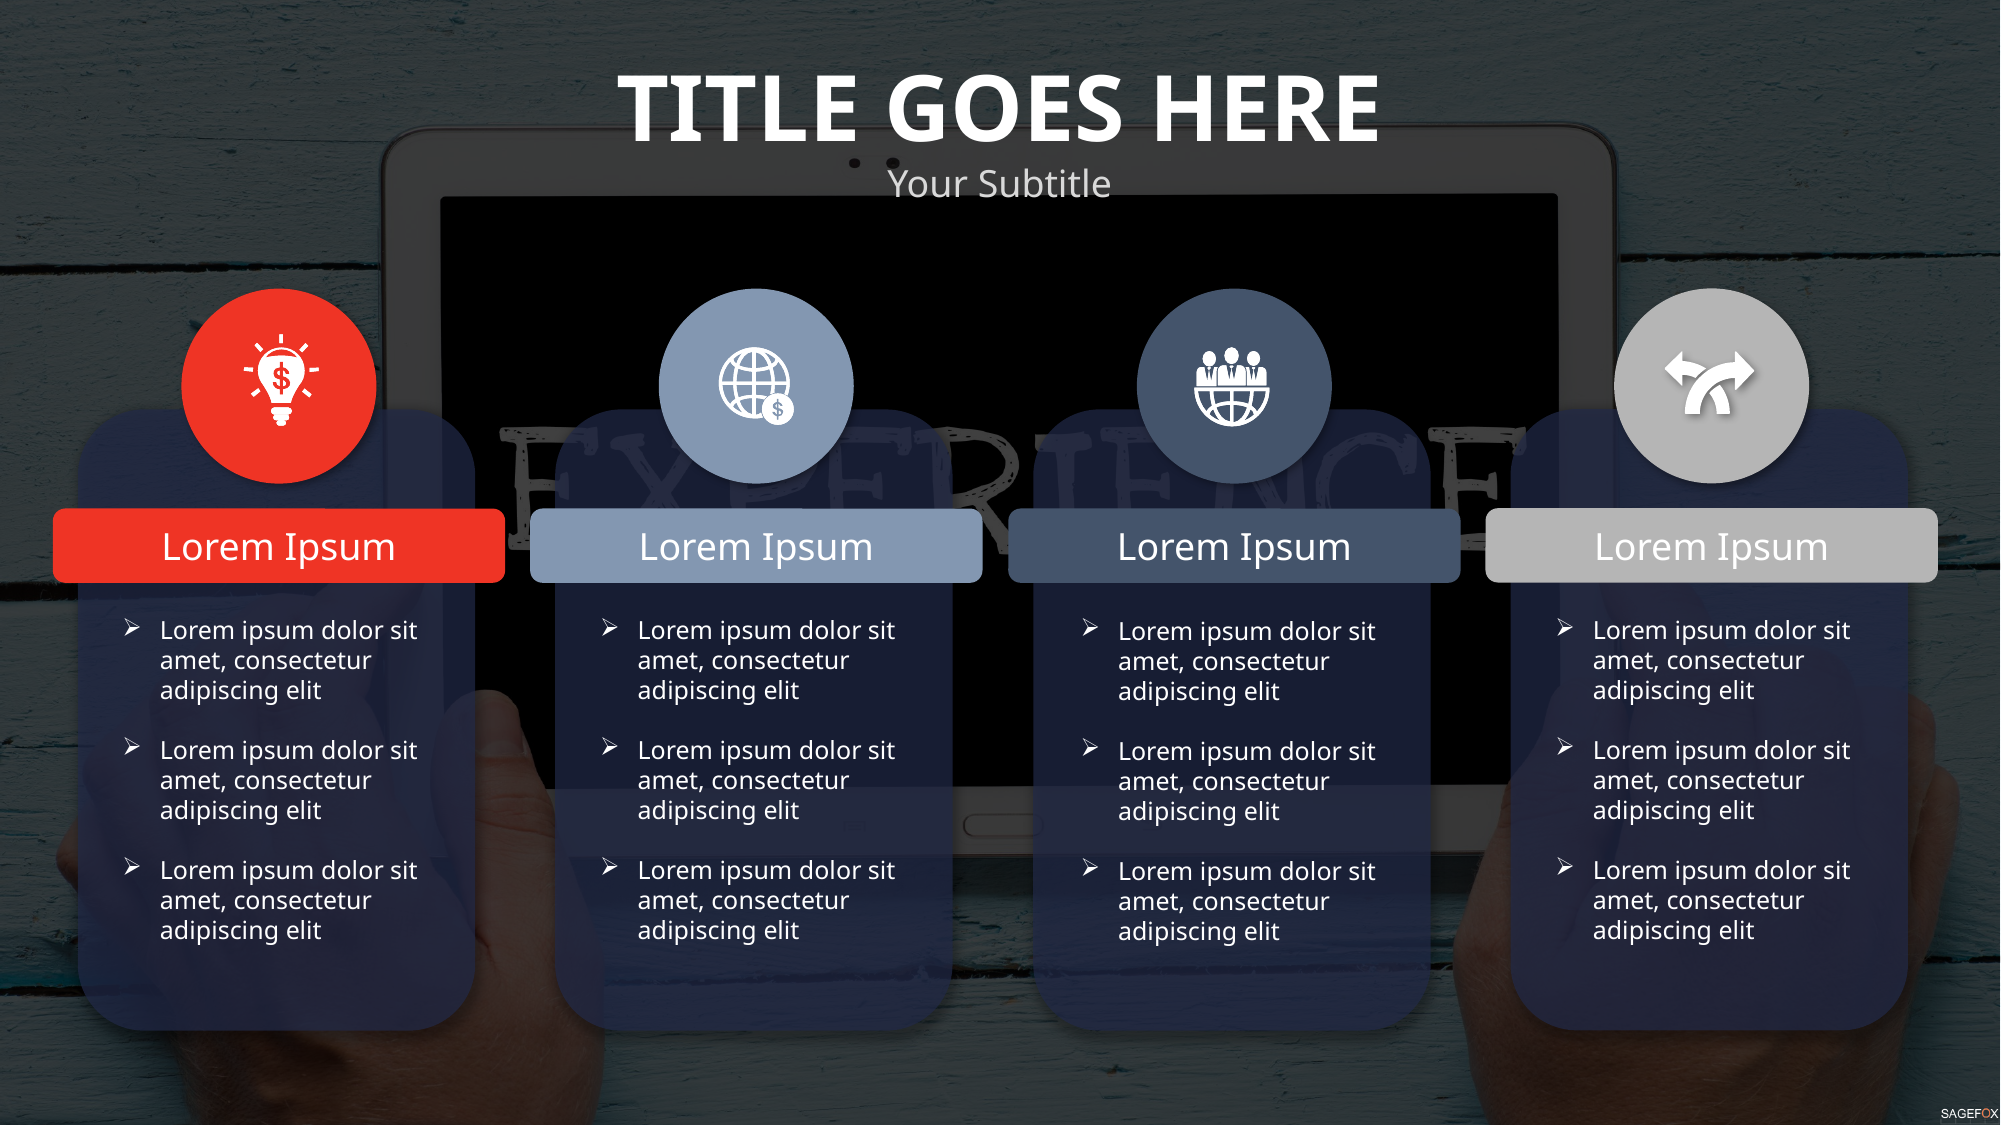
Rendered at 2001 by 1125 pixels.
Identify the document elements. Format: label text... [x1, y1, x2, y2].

text_box [554, 408, 954, 508]
text_box [1664, 351, 1755, 414]
text_box [554, 583, 954, 1032]
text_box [1194, 347, 1270, 427]
text_box Lorem ipsum dolor sit amet, consectetur adipiscing elit Lorem ipsum dolor sit amet, consectetur adipiscing elit Lorem ipsum dolor sit amet, consectetur adipiscing elit [107, 607, 445, 952]
picture [0, 0, 2001, 1125]
text_box [180, 287, 378, 485]
text_box [1509, 583, 1909, 1032]
text_box TITLE GOES HERE Your Subtitle [548, 42, 1452, 212]
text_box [52, 508, 506, 583]
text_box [718, 347, 794, 425]
text_box [1135, 287, 1333, 485]
text_box [1032, 583, 1432, 1032]
text_box Lorem ipsum dolor sit amet, consectetur adipiscing elit Lorem ipsum dolor sit amet, consectetur adipiscing elit Lorem ipsum dolor sit amet, consectetur adipiscing elit [585, 607, 923, 952]
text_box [1008, 508, 1461, 583]
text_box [243, 334, 319, 426]
text_box [76, 408, 477, 508]
text_box [657, 287, 855, 485]
text_box [1509, 408, 1909, 508]
text_box [76, 583, 477, 1032]
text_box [530, 508, 983, 583]
text_box [1032, 408, 1432, 508]
text_box Lorem ipsum dolor sit amet, consectetur adipiscing elit Lorem ipsum dolor sit amet, consectetur adipiscing elit Lorem ipsum dolor sit amet, consectetur adipiscing elit [1065, 608, 1403, 953]
text_box [1613, 287, 1811, 485]
text_box Lorem ipsum dolor sit amet, consectetur adipiscing elit Lorem ipsum dolor sit amet, consectetur adipiscing elit Lorem ipsum dolor sit amet, consectetur adipiscing elit [1540, 607, 1878, 952]
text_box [1485, 508, 1938, 583]
